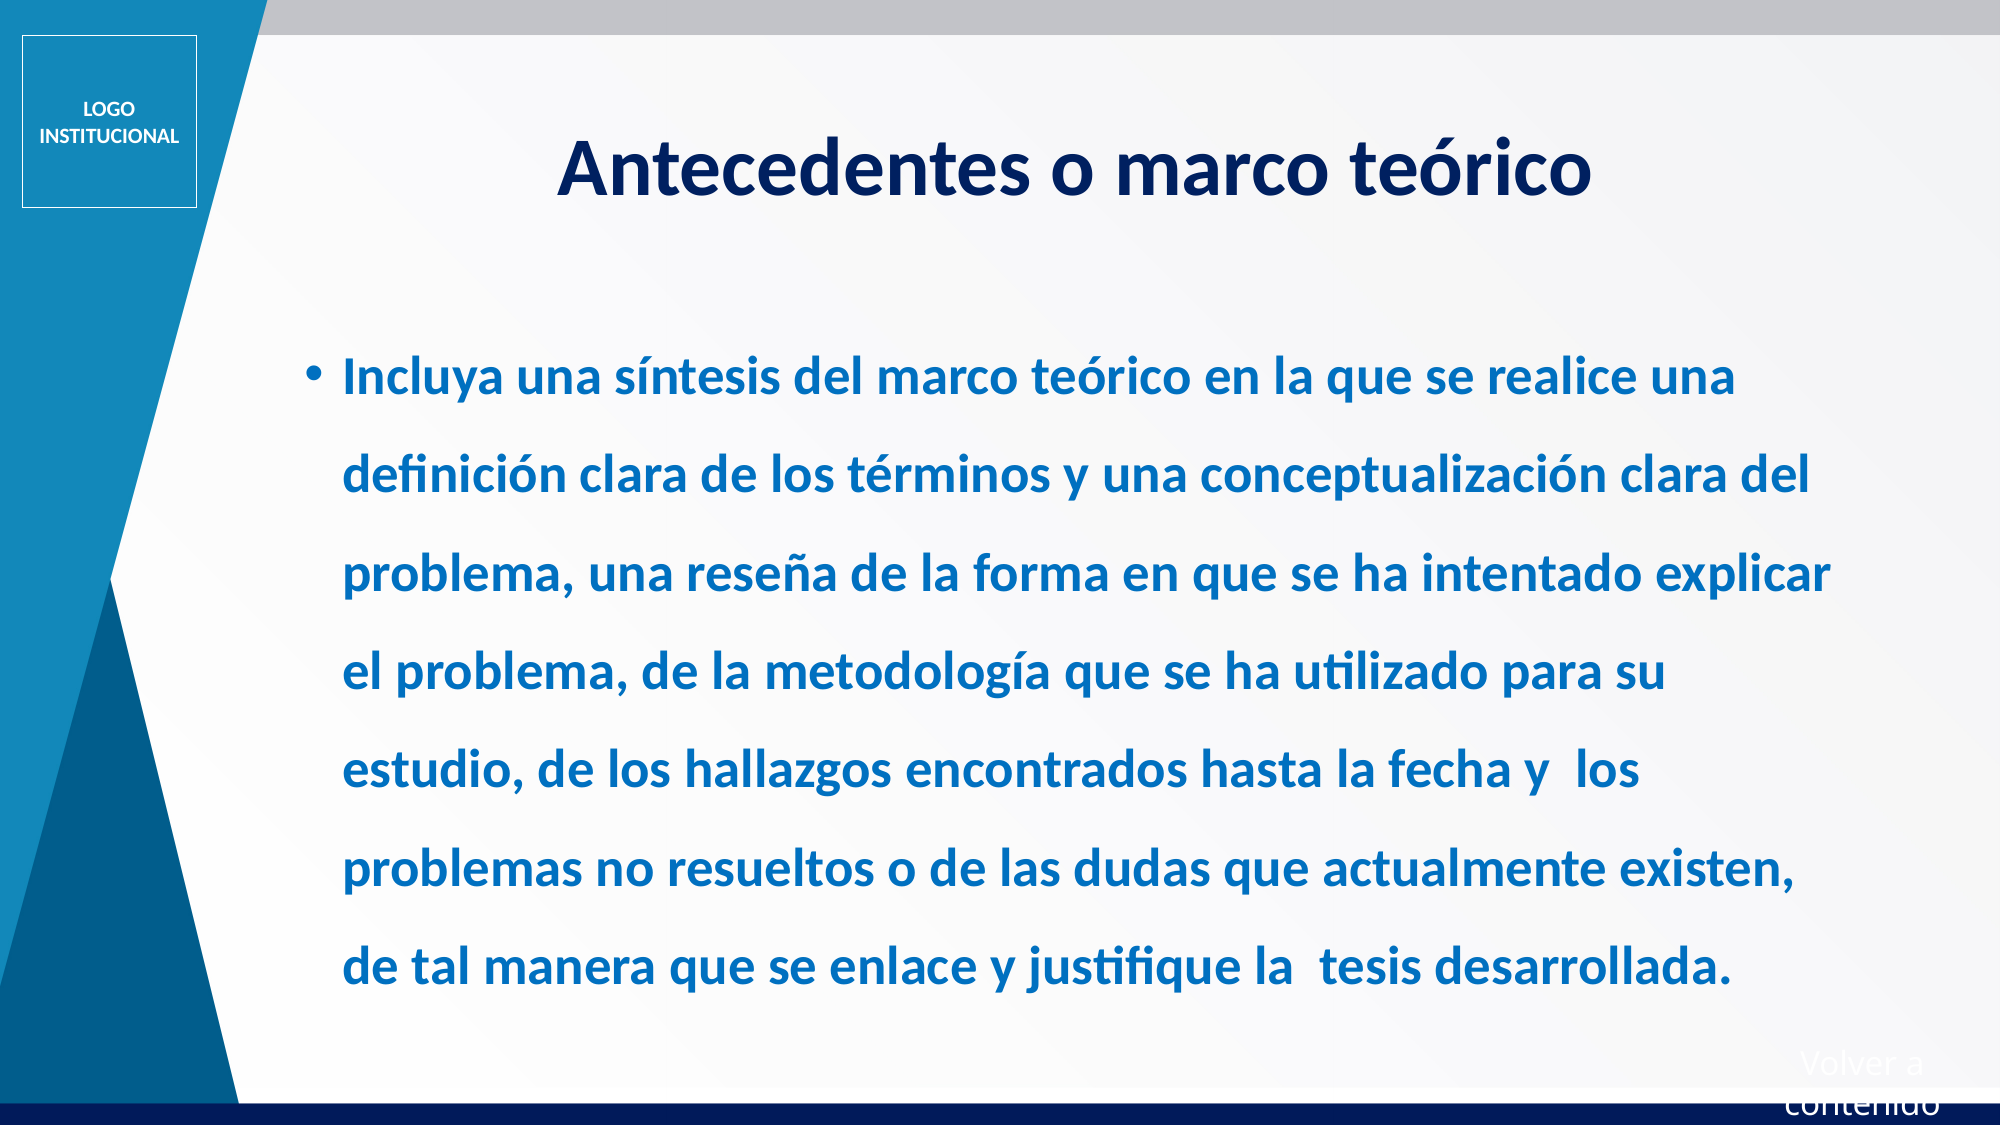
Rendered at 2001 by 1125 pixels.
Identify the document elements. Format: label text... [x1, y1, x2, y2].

title Antecedentes o marco teórico [289, 59, 1863, 278]
text_box [321, 289, 1794, 948]
picture [0, 0, 2000, 1125]
list Incluya una síntesis del marco teórico en la que se realice una definición clara de los términos y una conceptualización clara del problema, una reseña de la forma en que se ha intentado explicar el problema, de la metodología que se ha utilizado para su estudio, de los hallazgos encontrados hasta la fecha y los problemas no resueltos o de las dudas que actualmente existen, de tal manera que se enlace y justifique la tesis desarrollada. [289, 299, 1863, 1014]
text_box Volver a contenido [1721, 1034, 2000, 1125]
text_box LOGO INSTITUCIONAL [22, 35, 197, 208]
